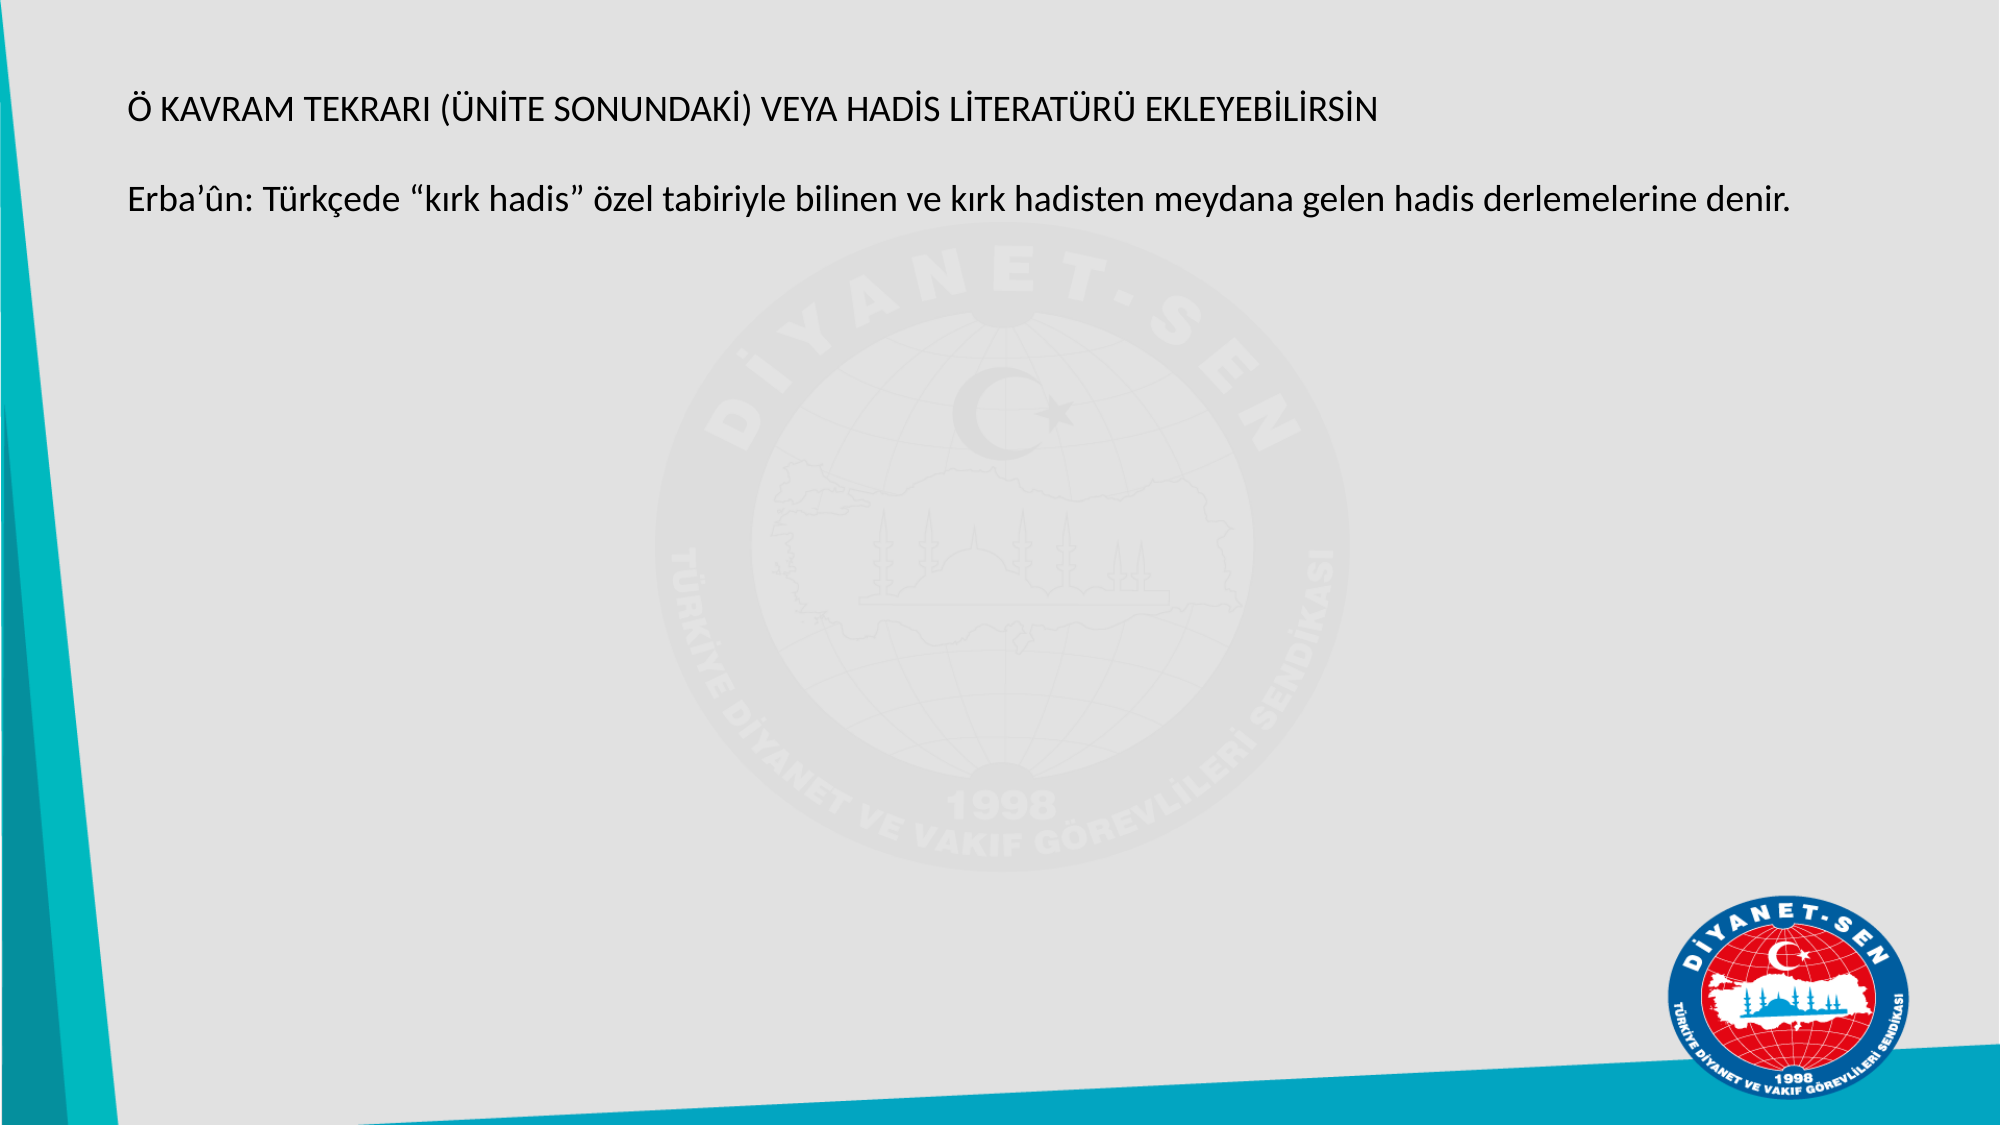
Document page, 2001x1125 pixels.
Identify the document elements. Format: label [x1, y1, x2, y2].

list [0, 0, 2000, 1125]
